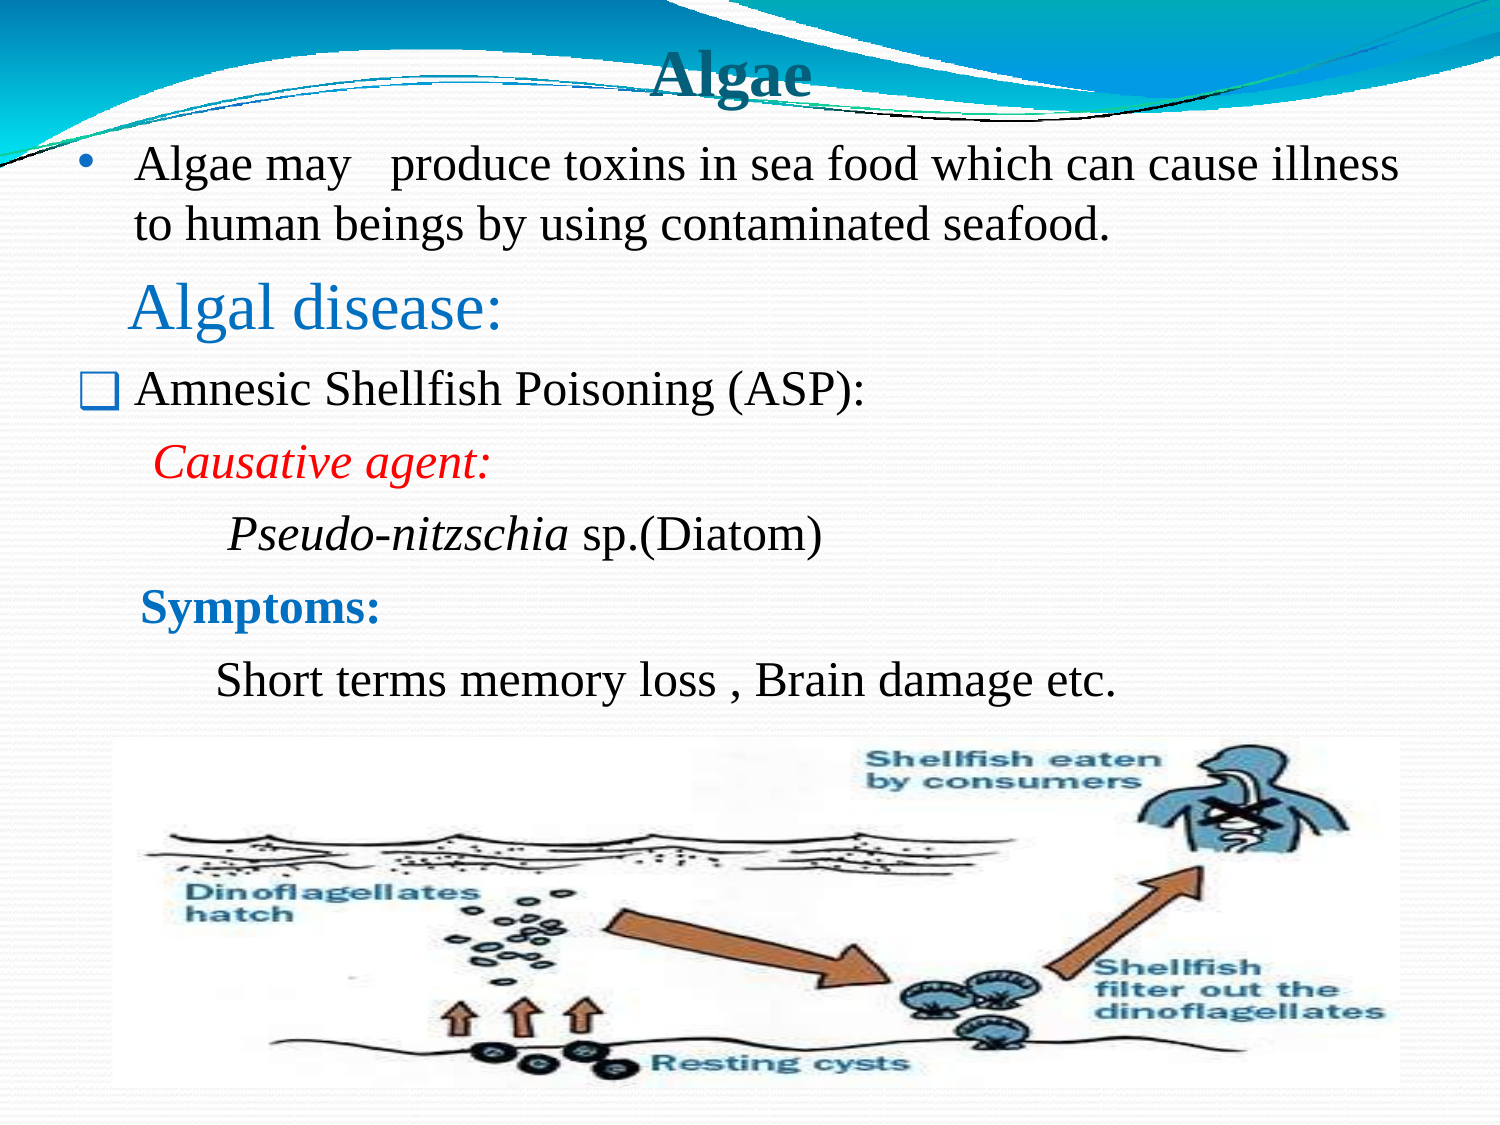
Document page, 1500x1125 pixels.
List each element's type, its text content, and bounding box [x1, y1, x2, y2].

title Algae [647, 28, 815, 113]
text_box [112, 737, 1400, 1088]
text_box to human beings by using contaminated seafood. Algal disease: Amnesic Shellfish Poisoning (ASP): Causative agent: Pseudo-nitzschia sp.(Diatom) Symptoms: Short terms memory loss , Brain damage etc. [75, 179, 1118, 708]
text_box [0, 0, 1500, 1125]
text_box Algae may [75, 128, 359, 179]
text_box produce toxins in sea food which can cause illness [388, 128, 1437, 193]
